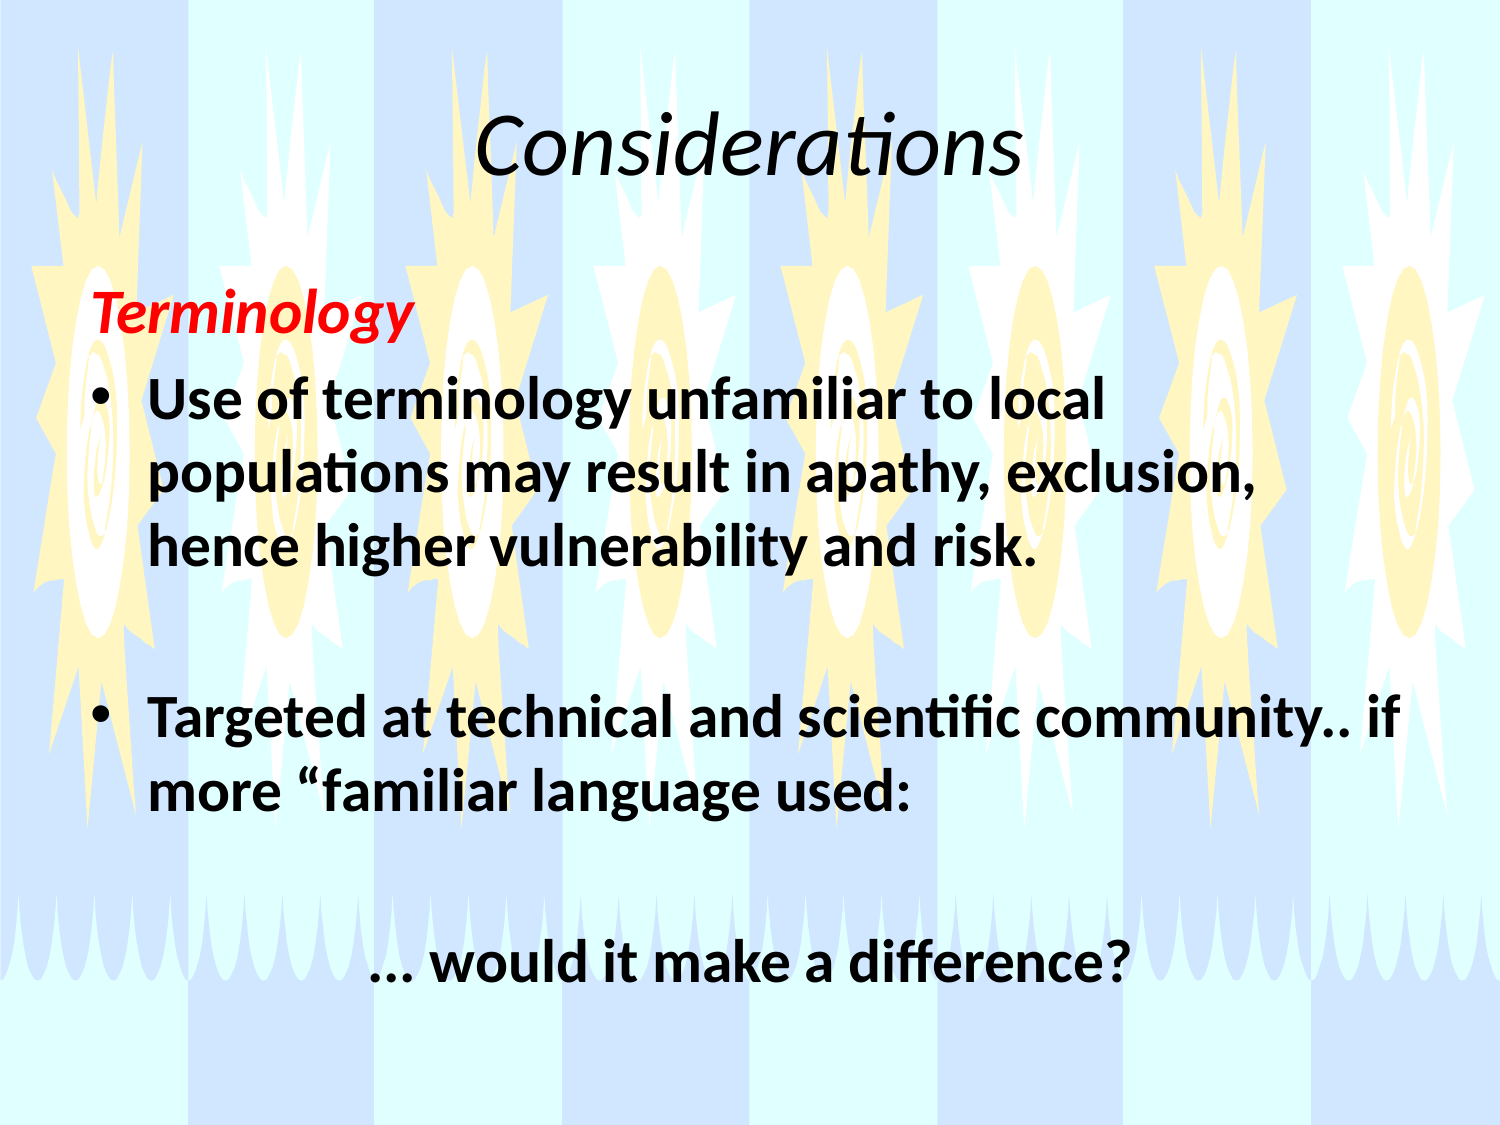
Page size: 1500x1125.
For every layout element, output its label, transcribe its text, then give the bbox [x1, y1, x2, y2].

title Considerations [75, 45, 1425, 233]
list Terminology Use of terminology unfamiliar to local populations may result in apathy, exclusion, hence higher vulnerability and risk. Targeted at technical and scientific community.. if more “familiar language used: ... would it make a difference? [75, 262, 1425, 1005]
